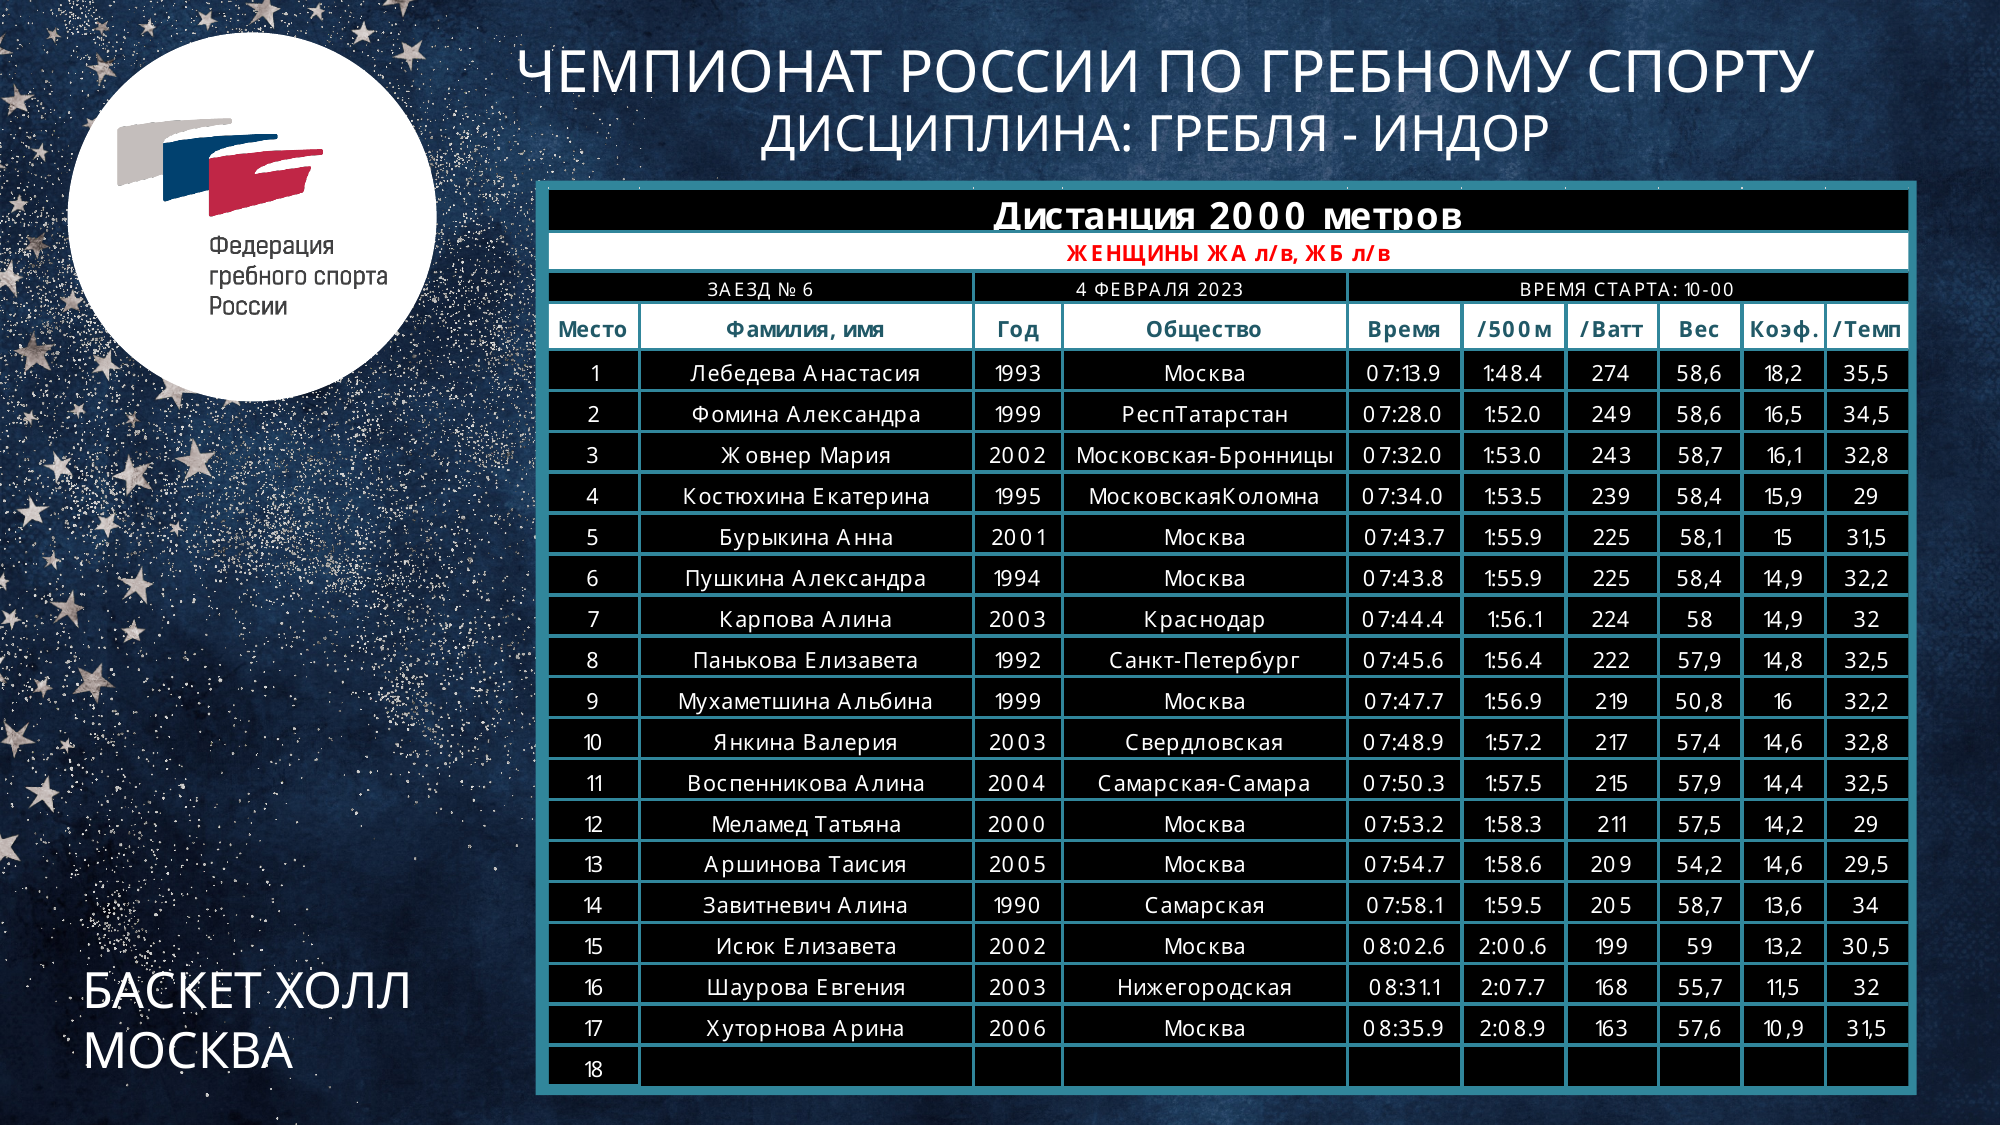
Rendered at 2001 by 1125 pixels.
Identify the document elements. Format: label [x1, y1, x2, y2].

text_box [547, 187, 1910, 1087]
picture [0, 0, 2000, 1125]
